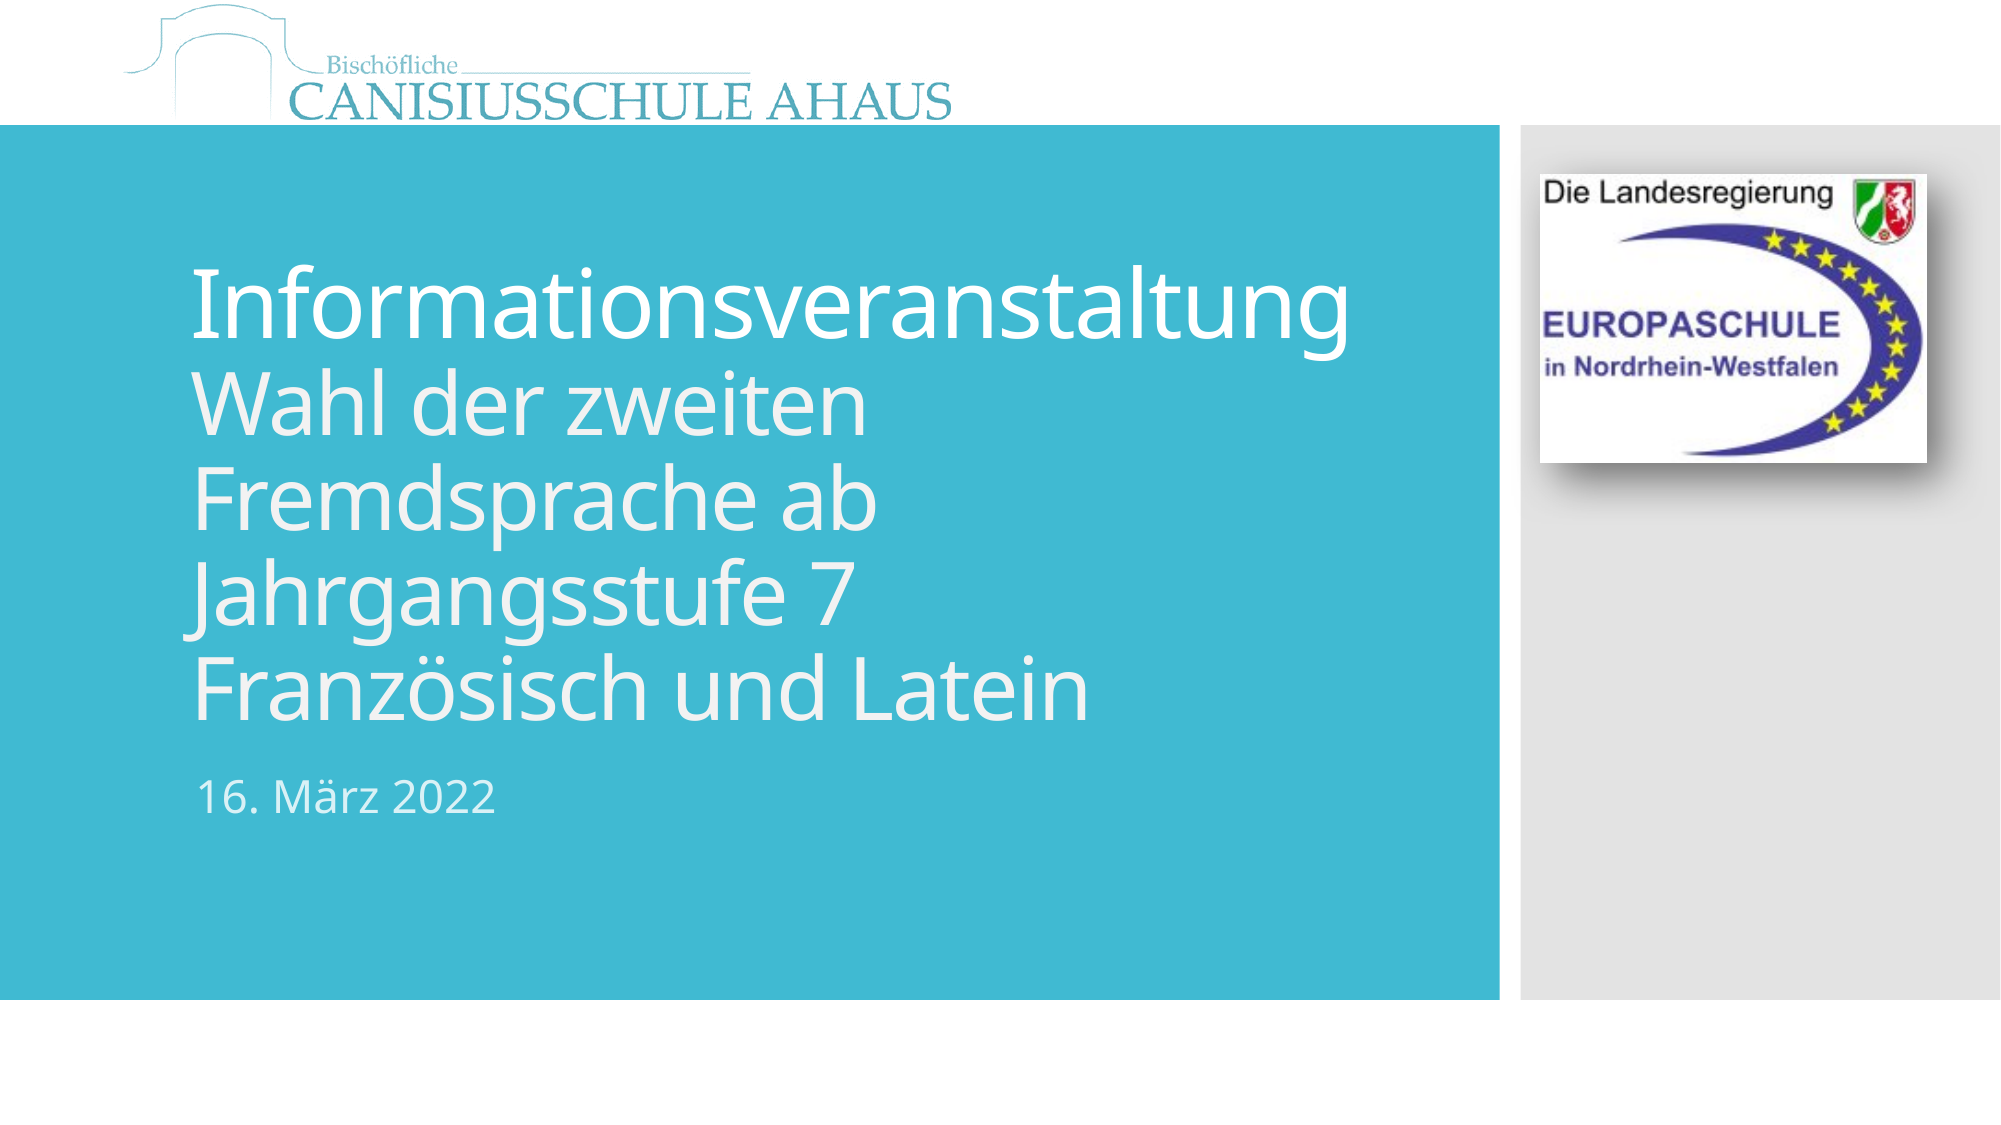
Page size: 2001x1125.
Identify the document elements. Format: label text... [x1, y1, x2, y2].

title Informationsveranstaltung Wahl der zweiten Fremdsprache ab Jahrgangsstufe 7 Französisch und Latein [175, 213, 1376, 747]
picture [1540, 174, 1927, 464]
picture [123, 3, 952, 120]
subtitle 16. März 2022 [180, 766, 1381, 917]
